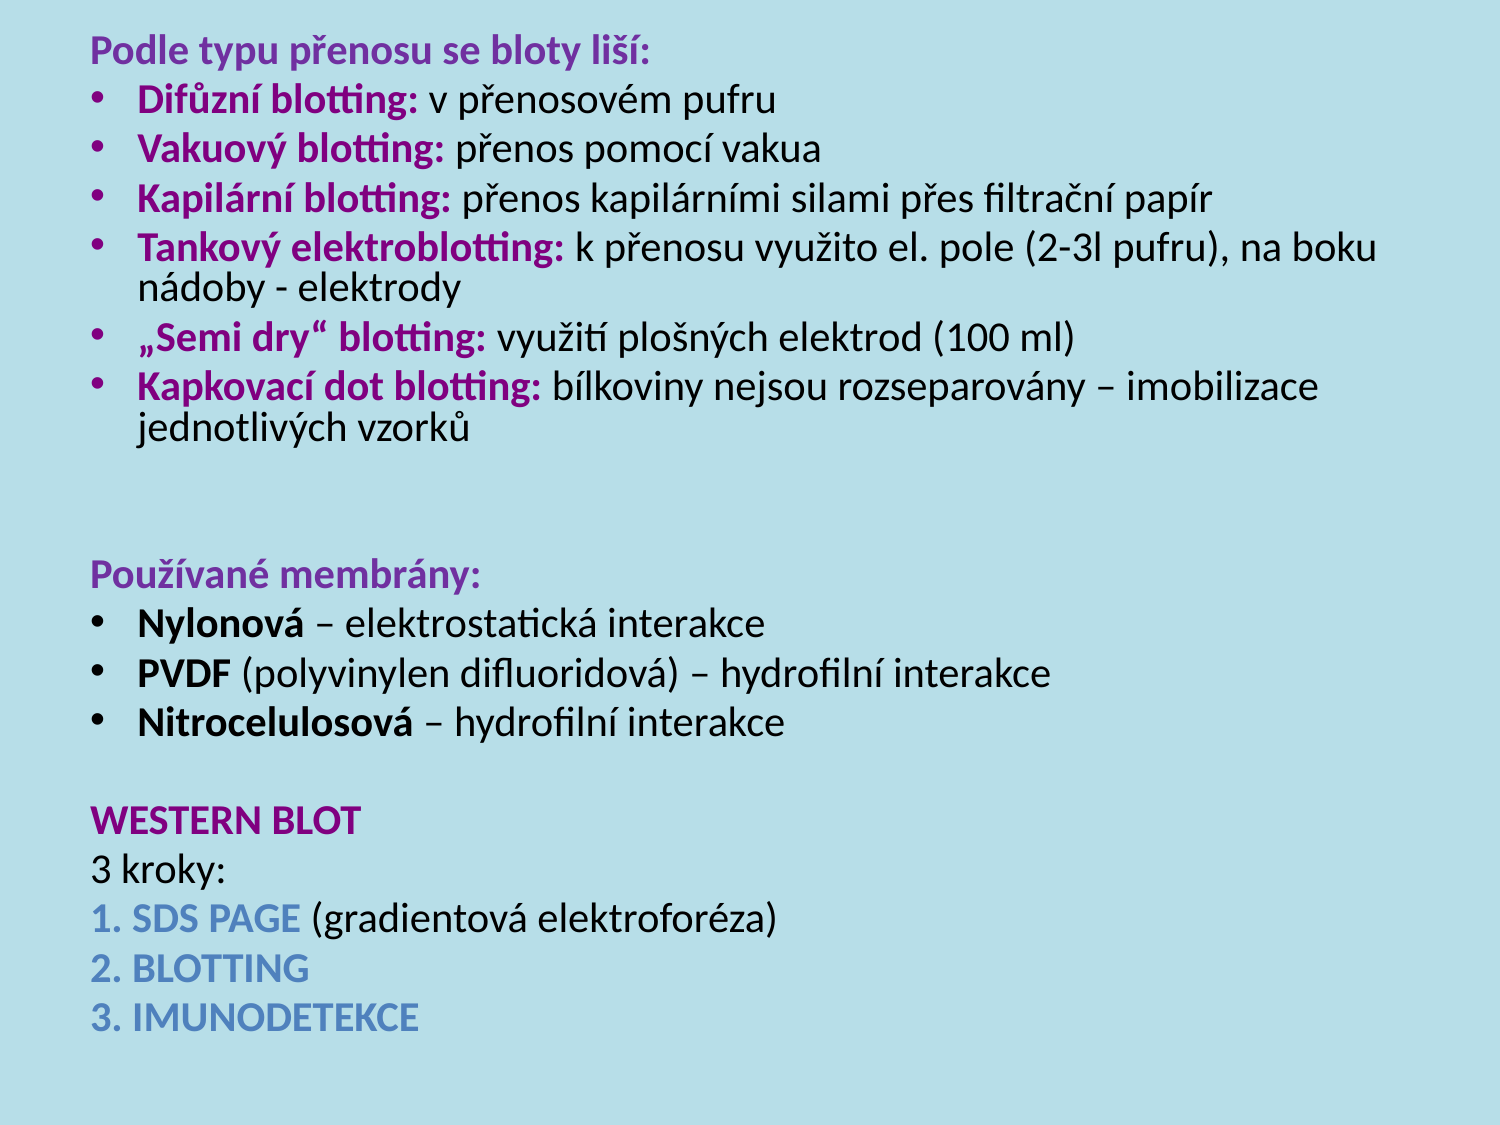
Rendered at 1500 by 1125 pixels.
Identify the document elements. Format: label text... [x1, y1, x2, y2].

list Podle typu přenosu se bloty liší: Difůzní blotting: v přenosovém pufru Vakuový blotting: přenos pomocí vakua Kapilární blotting: přenos kapilárními silami přes filtrační papír Tankový elektroblotting: k přenosu využito el. pole (2-3l pufru), na boku nádoby - elektrody „Semi dry“ blotting: využití plošných elektrod (100 ml) Kapkovací dot blotting: bílkoviny nejsou rozseparovány – imobilizace jednotlivých vzorků Používané membrány: Nylonová – elektrostatická interakce PVDF (polyvinylen difluoridová) – hydrofilní interakce Nitrocelulosová – hydrofilní interakce WESTERN BLOT 3 kroky: 1. SDS PAGE (gradientová elektroforéza) 2. BLOTTING 3. IMUNODETEKCE [75, 0, 1459, 1059]
